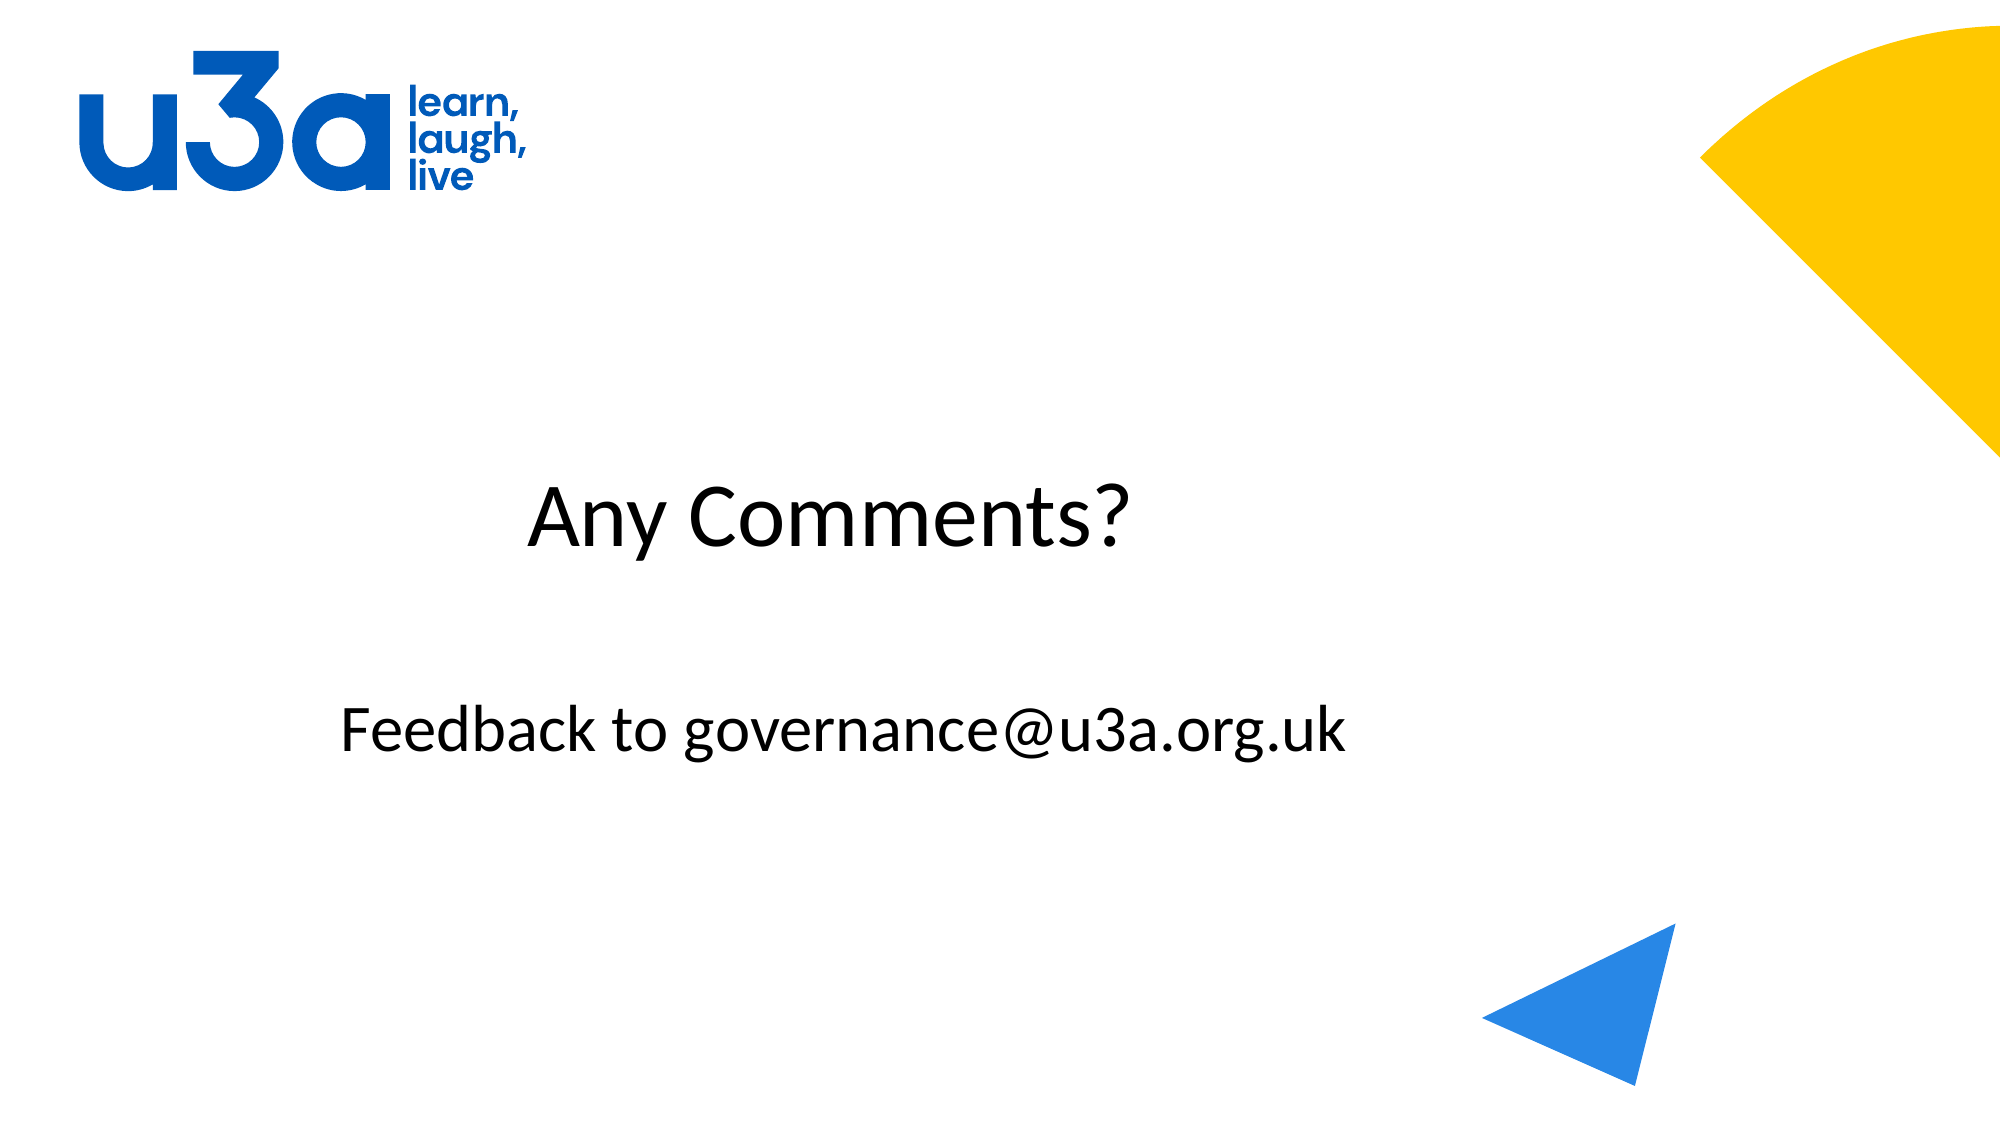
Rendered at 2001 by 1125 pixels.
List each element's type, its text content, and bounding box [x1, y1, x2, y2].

text_box Any Comments? Feedback to governance@u3a.org.uk [325, 387, 2000, 773]
